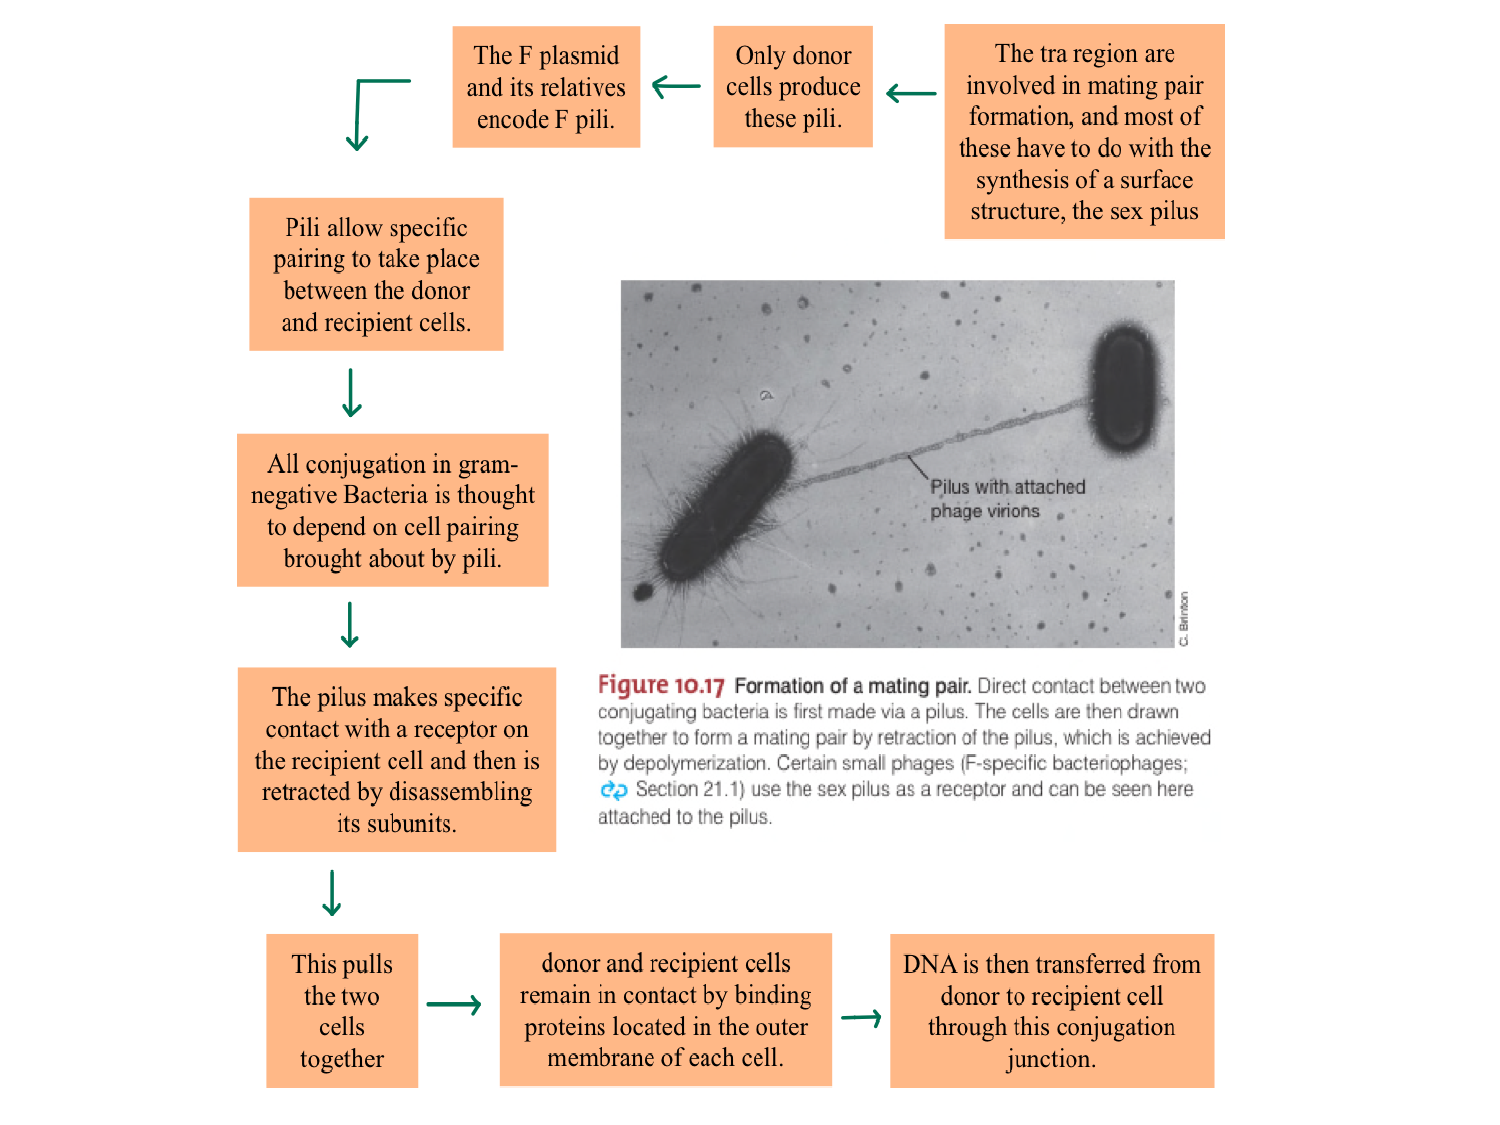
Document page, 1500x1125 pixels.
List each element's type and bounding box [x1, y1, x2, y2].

picture [237, 24, 1226, 1088]
